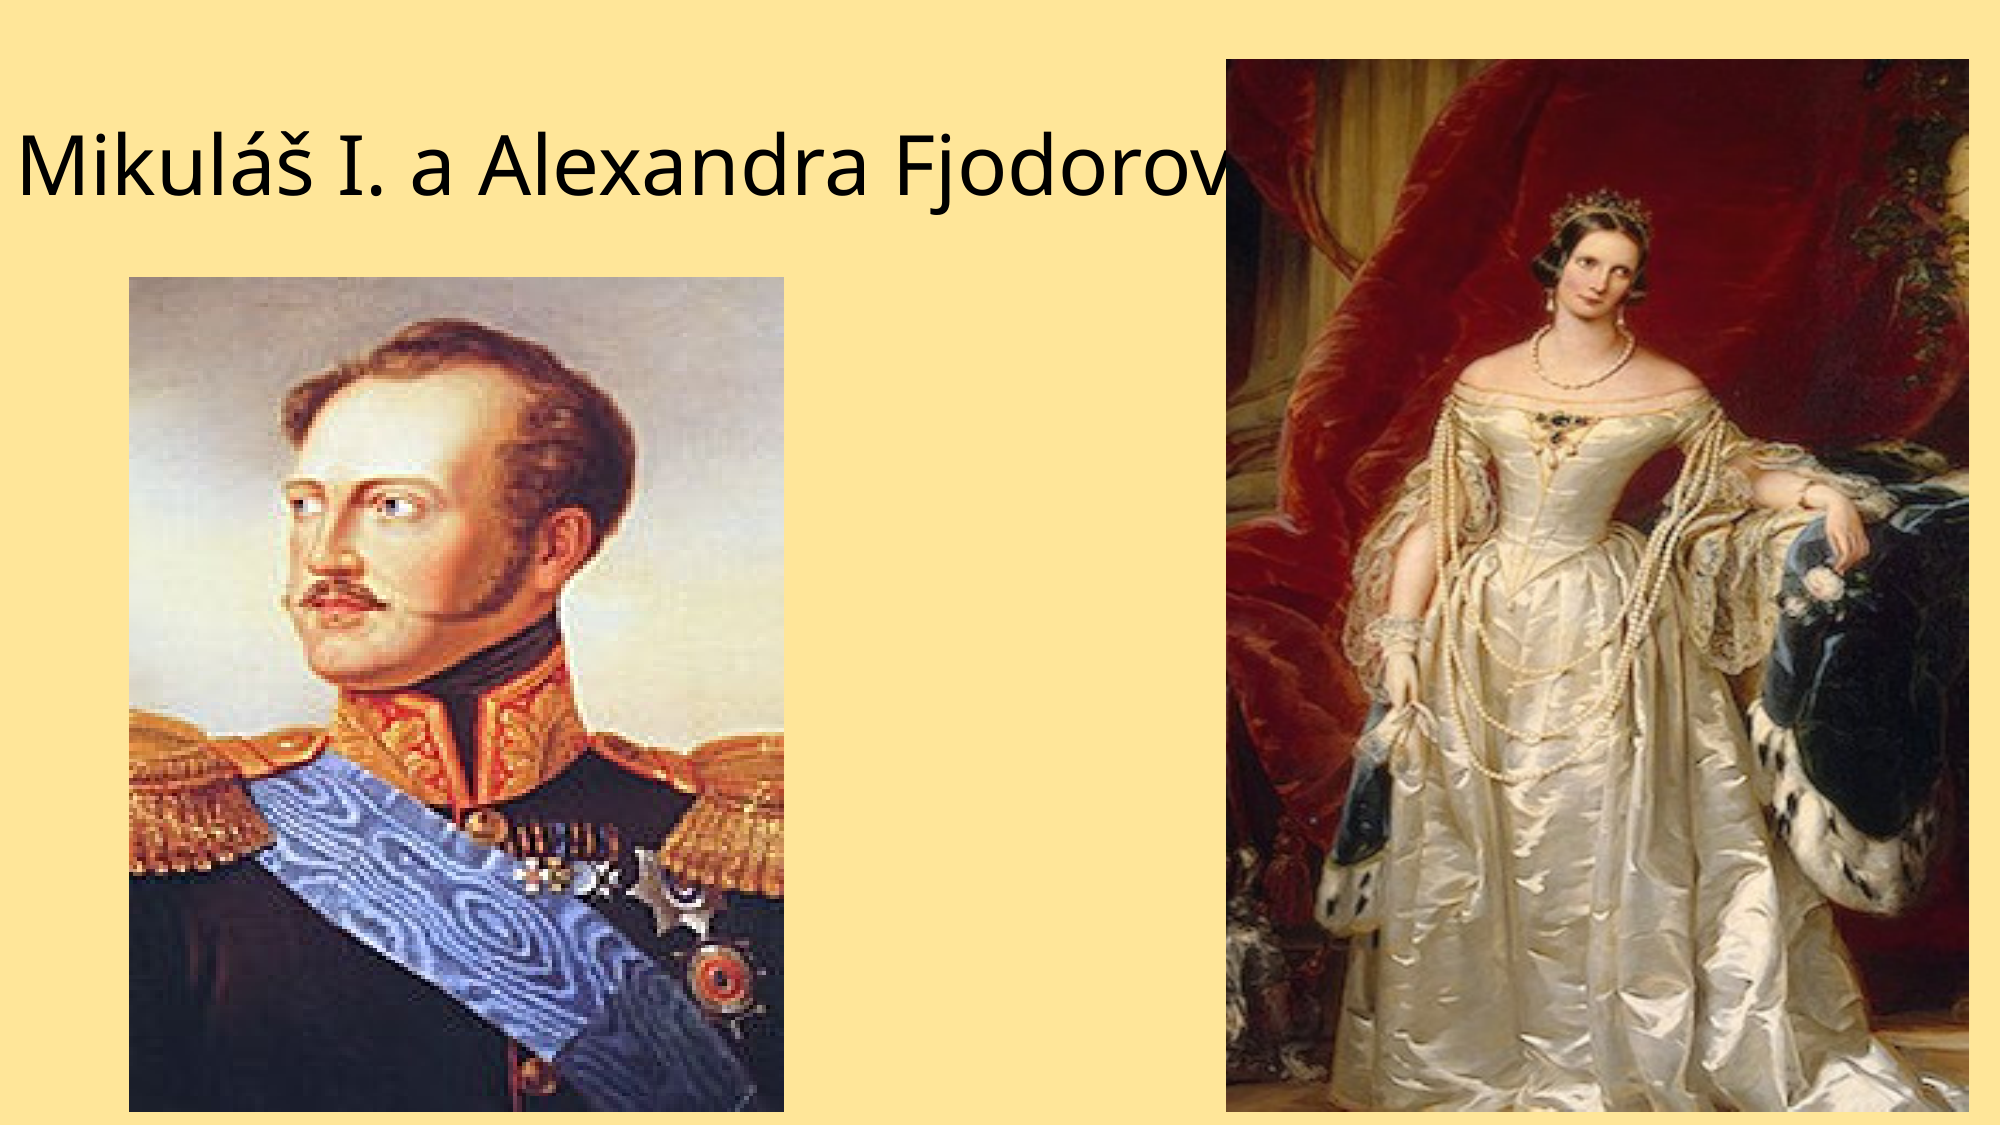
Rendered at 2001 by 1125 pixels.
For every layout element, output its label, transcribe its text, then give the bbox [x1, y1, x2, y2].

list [129, 277, 784, 1112]
title Mikuláš I. a Alexandra Fjodorovna [0, 59, 1226, 278]
picture [1226, 59, 1969, 1112]
